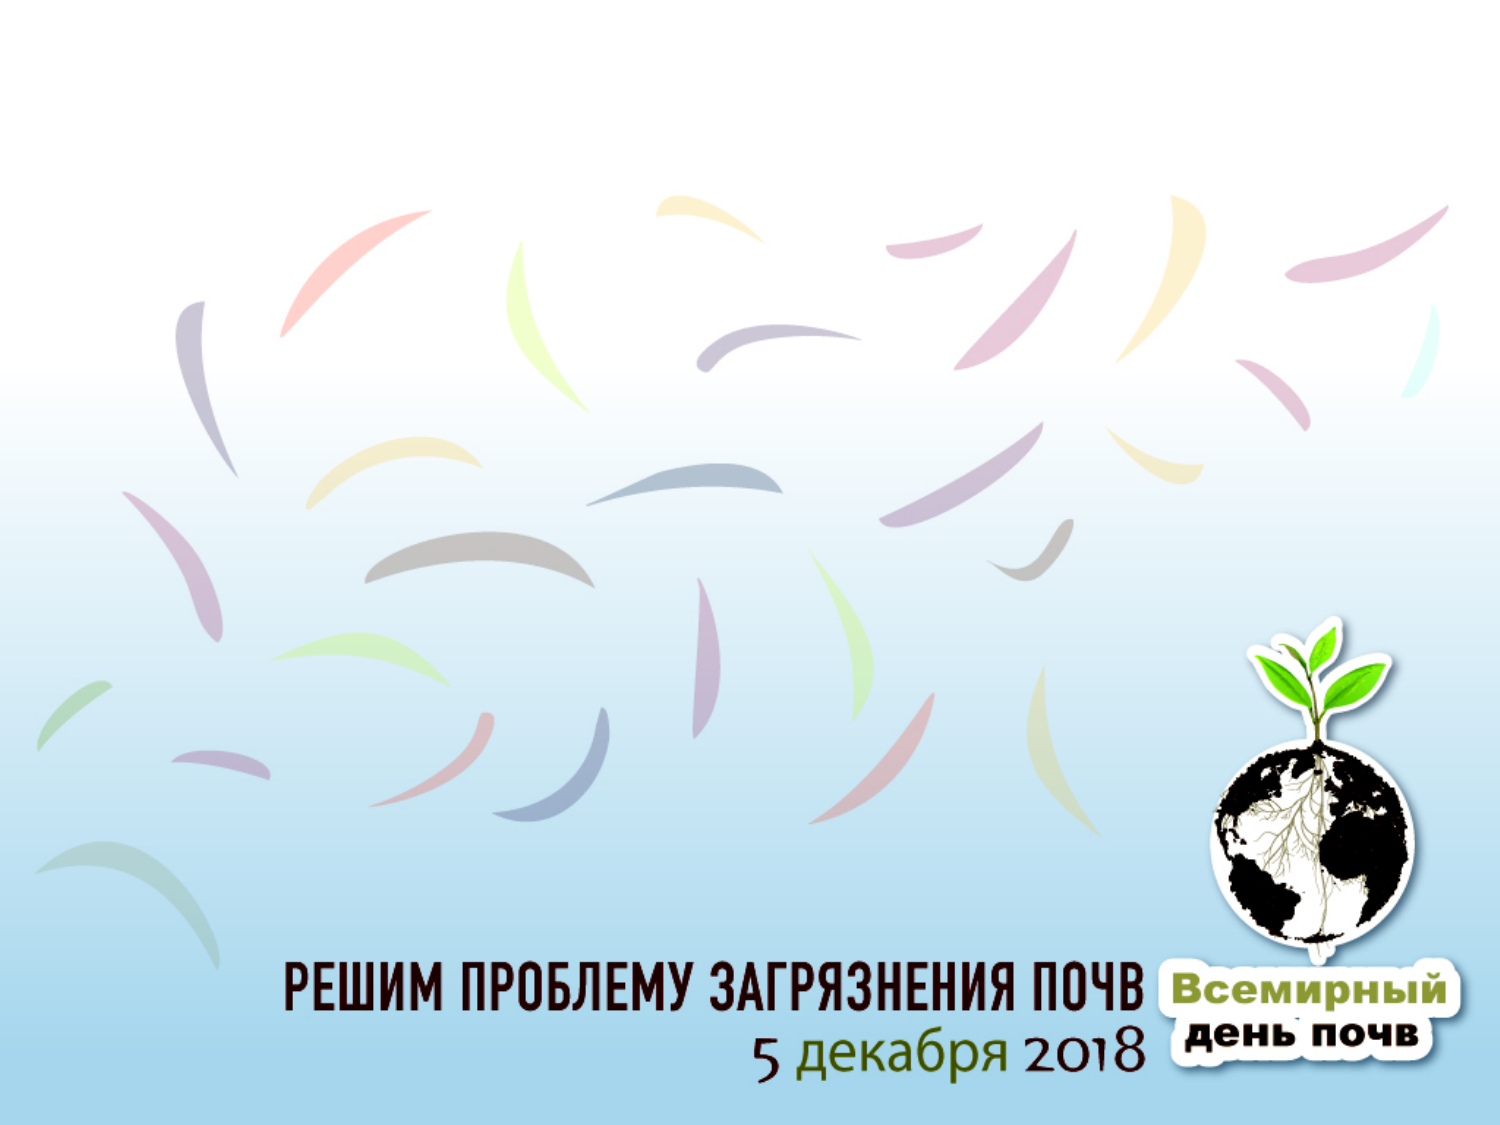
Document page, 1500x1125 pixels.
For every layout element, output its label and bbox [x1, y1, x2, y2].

list [0, 0, 1500, 1125]
